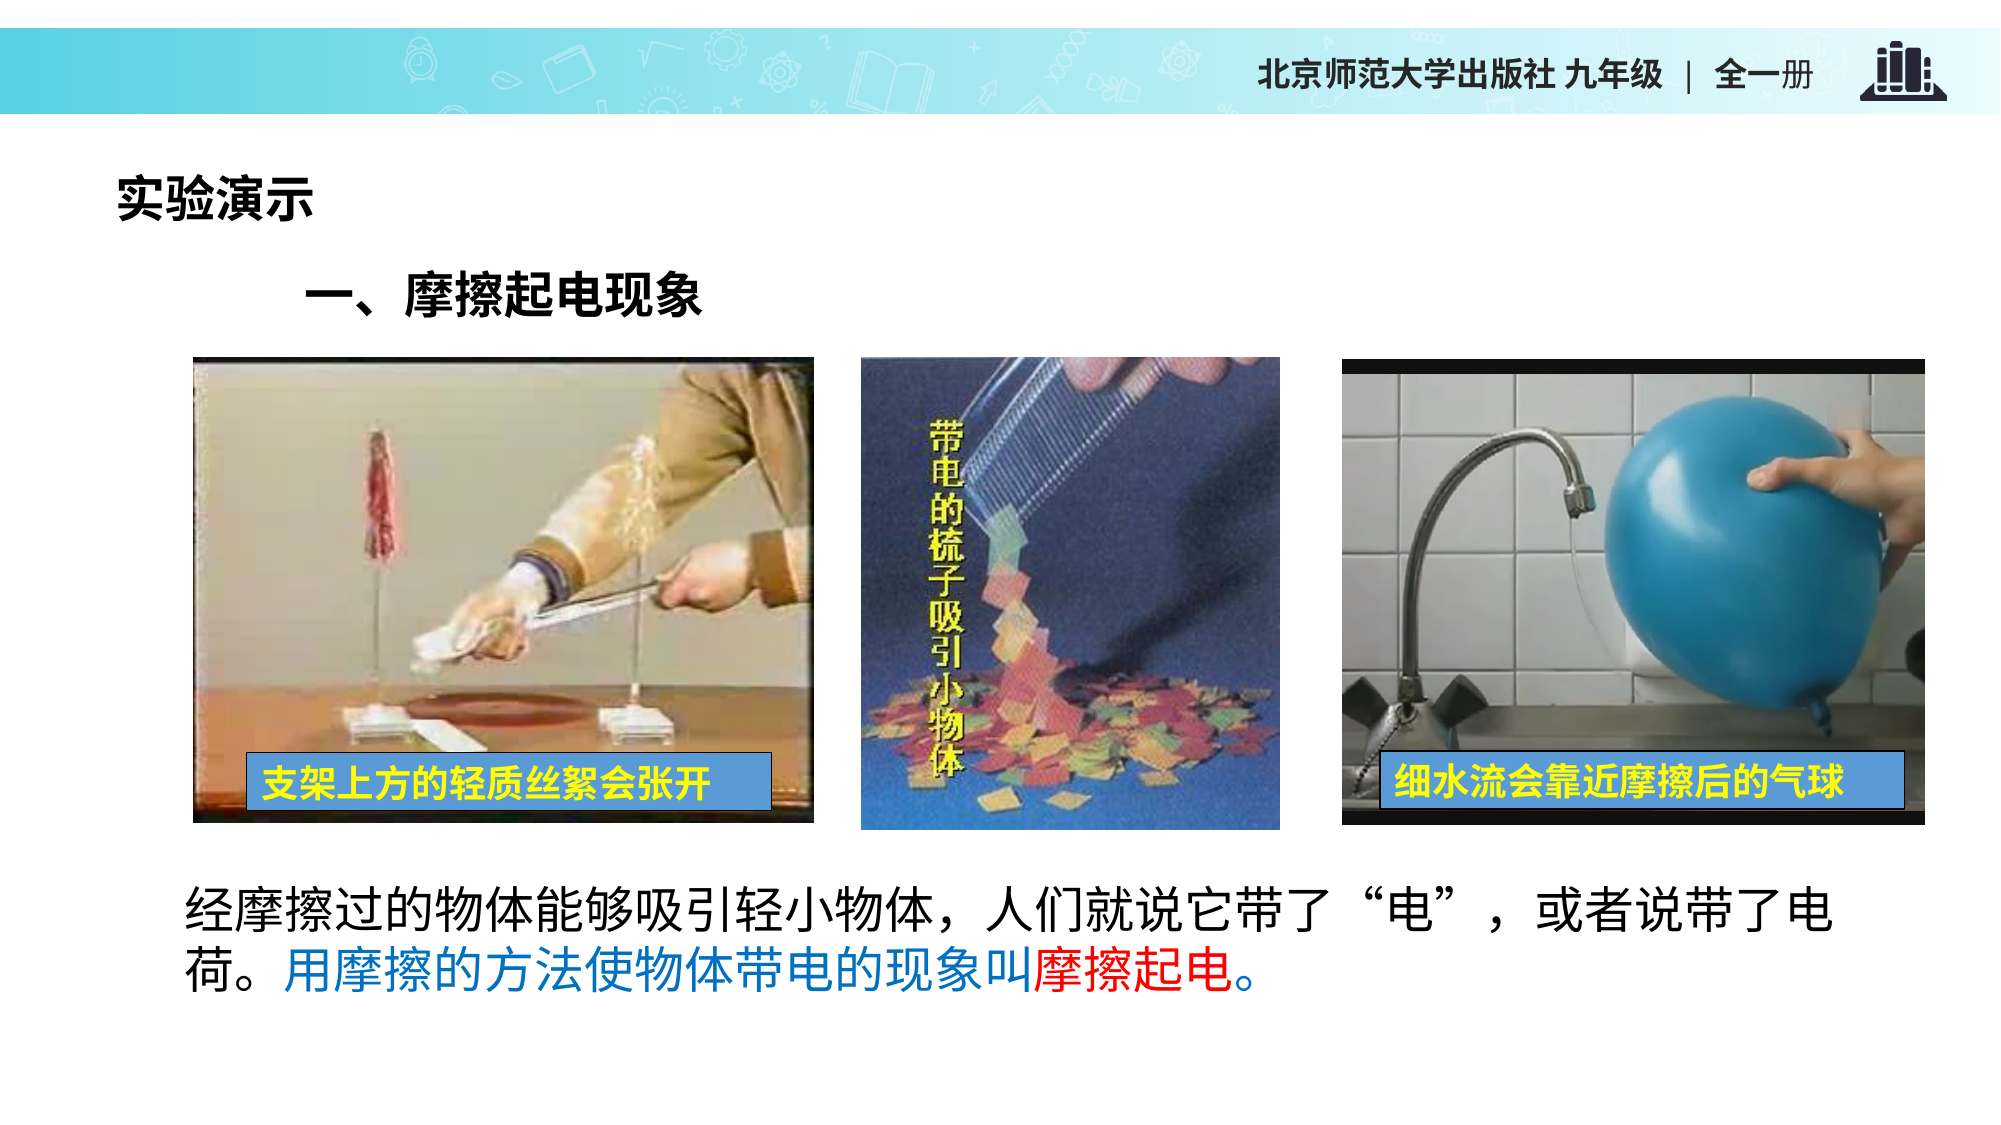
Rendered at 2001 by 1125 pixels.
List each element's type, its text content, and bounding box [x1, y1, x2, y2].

text_box 实验演示 [70, 160, 361, 235]
picture [1342, 358, 1926, 826]
text_box 一、摩擦起电现象 [290, 256, 743, 331]
picture [193, 357, 814, 823]
picture [404, 29, 1847, 114]
text_box 经摩擦过的物体能够吸引轻小物体，人们就说它带了“电”，或者说带了电荷。用摩擦的方法使物体带电的现象叫摩擦起电。 [169, 870, 1875, 1006]
picture [861, 357, 1280, 830]
picture [1860, 41, 1947, 101]
